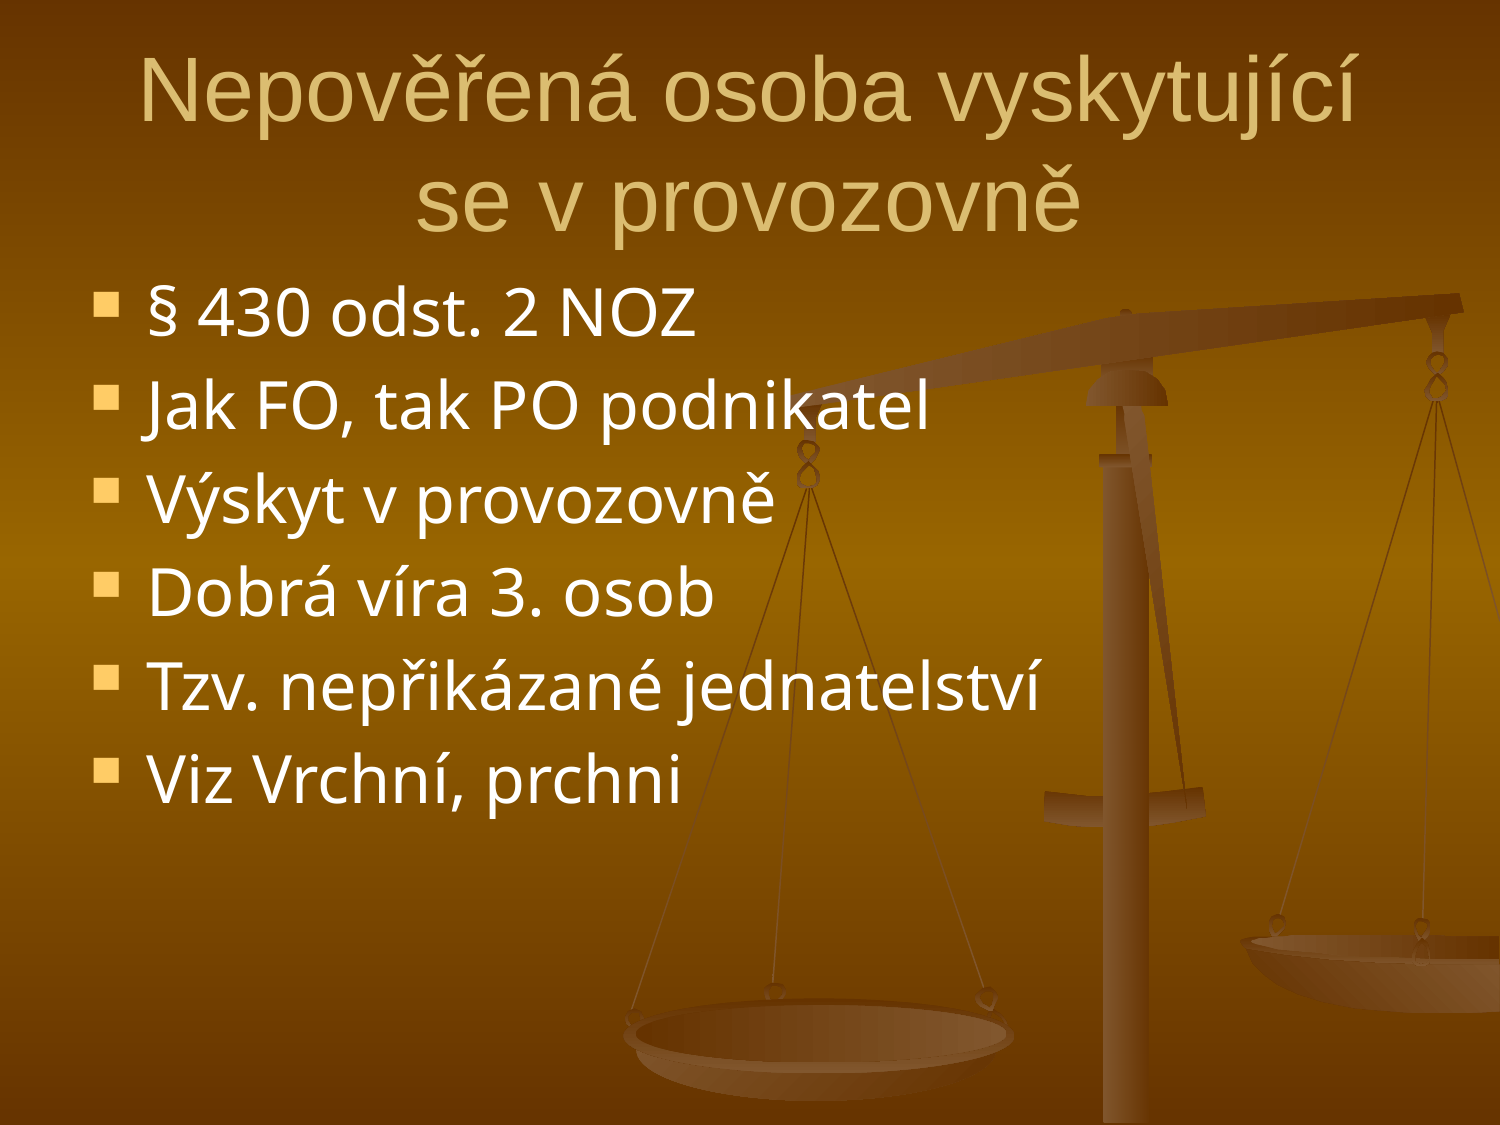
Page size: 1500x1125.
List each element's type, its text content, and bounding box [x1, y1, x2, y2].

list § 430 odst. 2 NOZ Jak FO, tak PO podnikatel Výskyt v provozovně Dobrá víra 3. osob Tzv. nepřikázané jednatelství Viz Vrchní, prchni [74, 262, 1426, 1006]
title Nepověřená osoba vyskytující se v provozovně [74, 45, 1426, 234]
